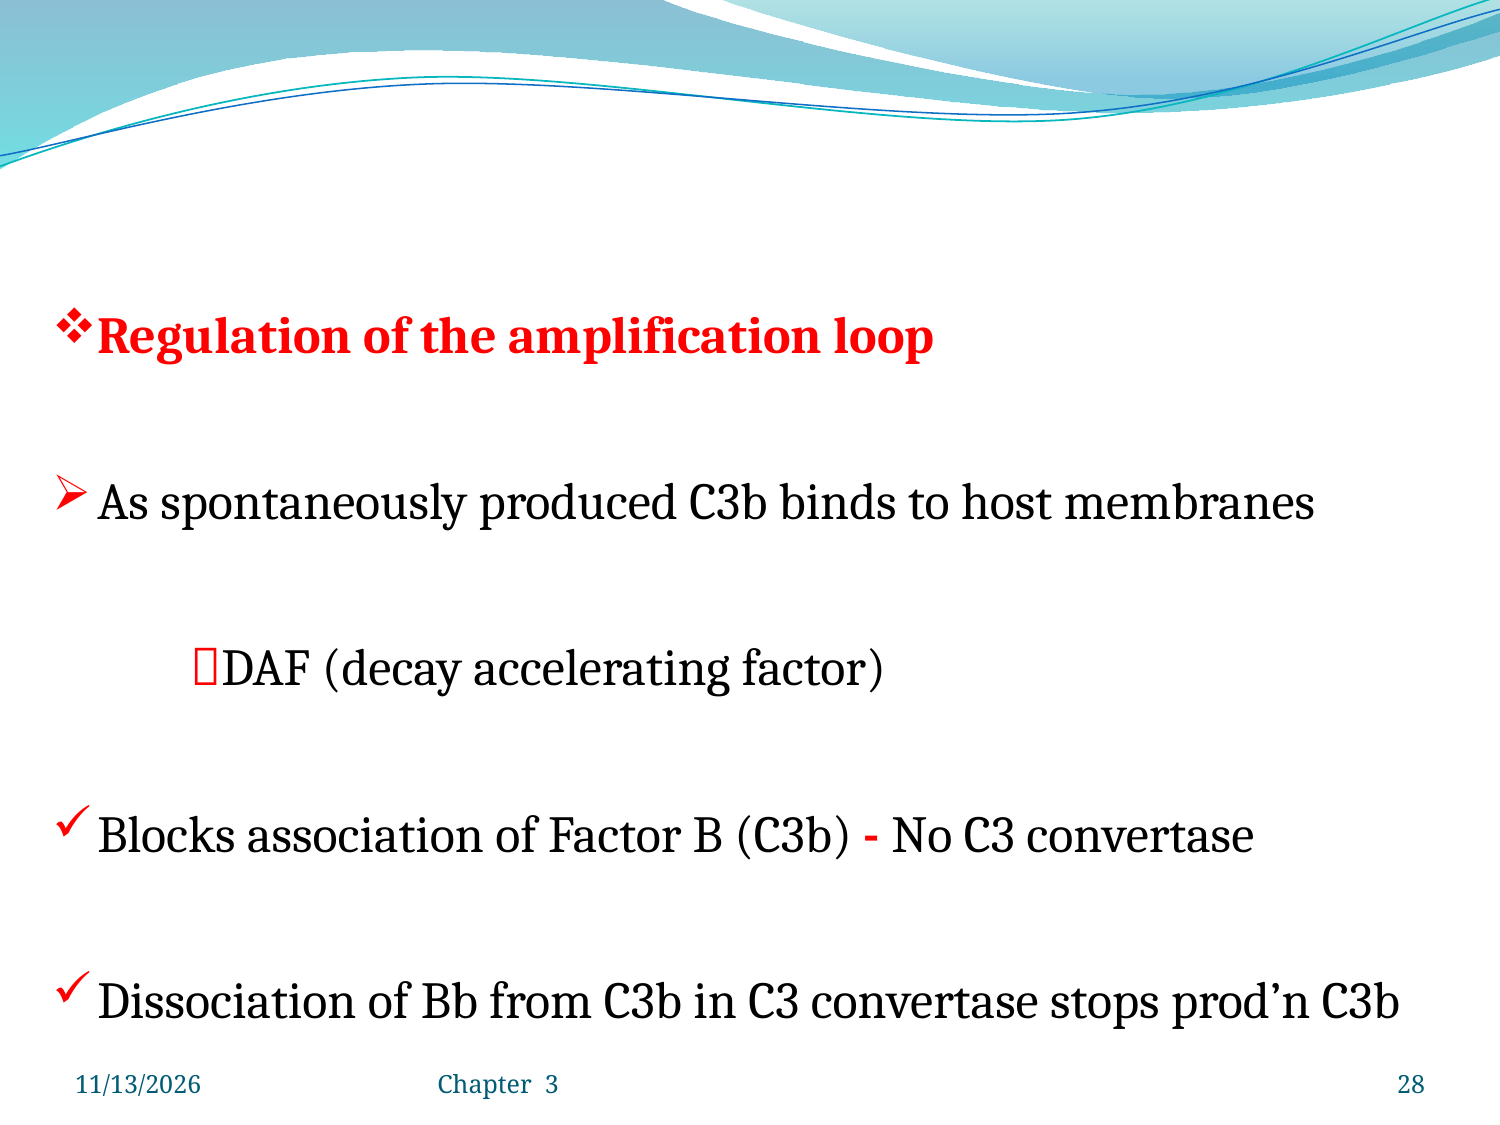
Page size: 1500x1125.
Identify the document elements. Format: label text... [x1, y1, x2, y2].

slide_number 28 [1299, 1042, 1425, 1103]
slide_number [75, 1042, 425, 1103]
list Regulation of the amplification loop As spontaneously produced C3b binds to host membranes DAF (decay accelerating factor) Blocks association of Factor B (C3b) - No C3 convertase Dissociation of Bb from C3b in C3 convertase stops prod’n C3b [37, 200, 1500, 1125]
footer Chapter 3 [437, 1042, 988, 1103]
